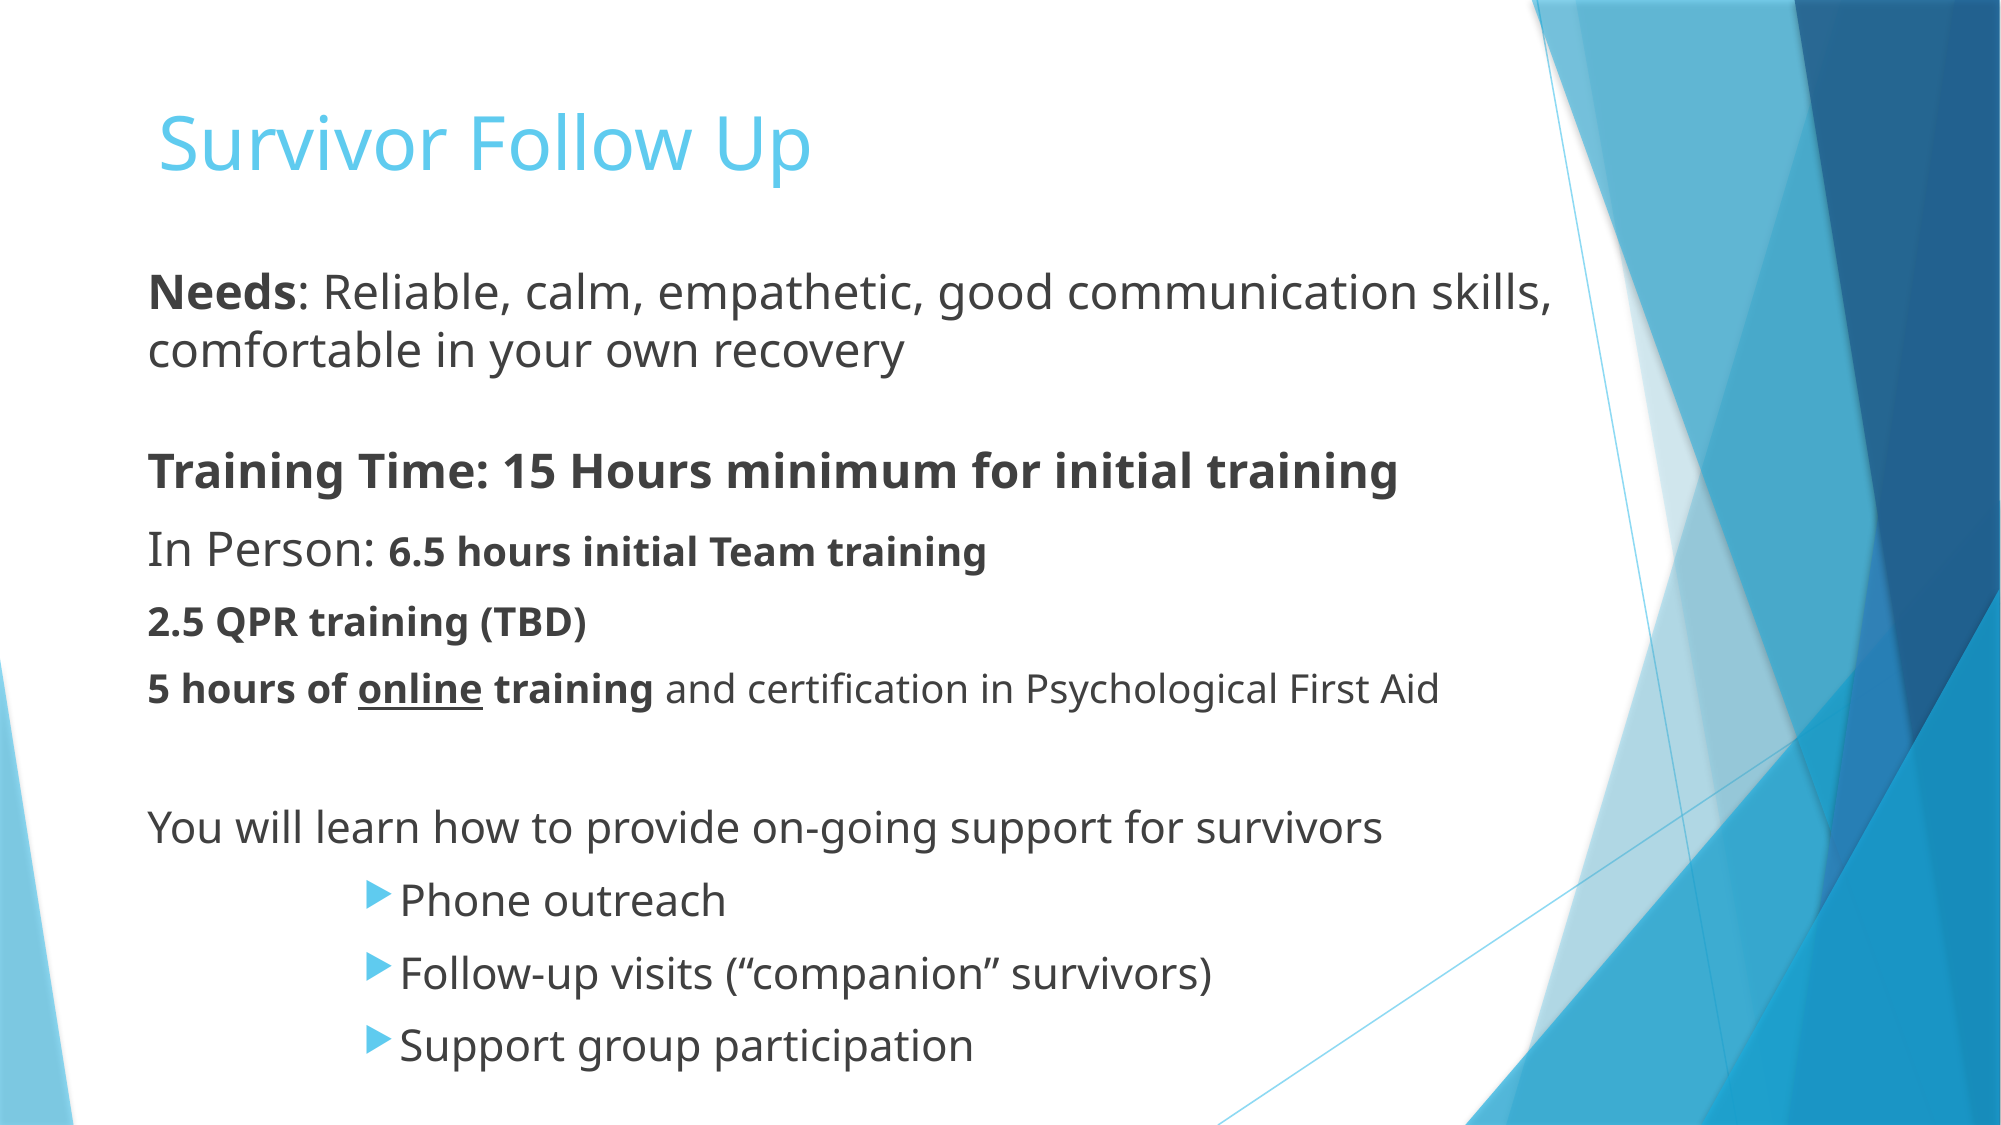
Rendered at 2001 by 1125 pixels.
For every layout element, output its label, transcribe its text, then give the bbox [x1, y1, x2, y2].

title Survivor Follow Up [143, 87, 837, 195]
list Needs: Reliable, calm, empathetic, good communication skills, comfortable in your own recovery Training Time: 15 Hours minimum for initial training In Person: 6.5 hours initial Team training 2.5 QPR training (TBD) 5 hours of online training and certification in Psychological First Aid You will learn how to provide on-going support for survivors Phone outreach Follow-up visits (“companion” survivors) Support group participation [60, 254, 1687, 1088]
